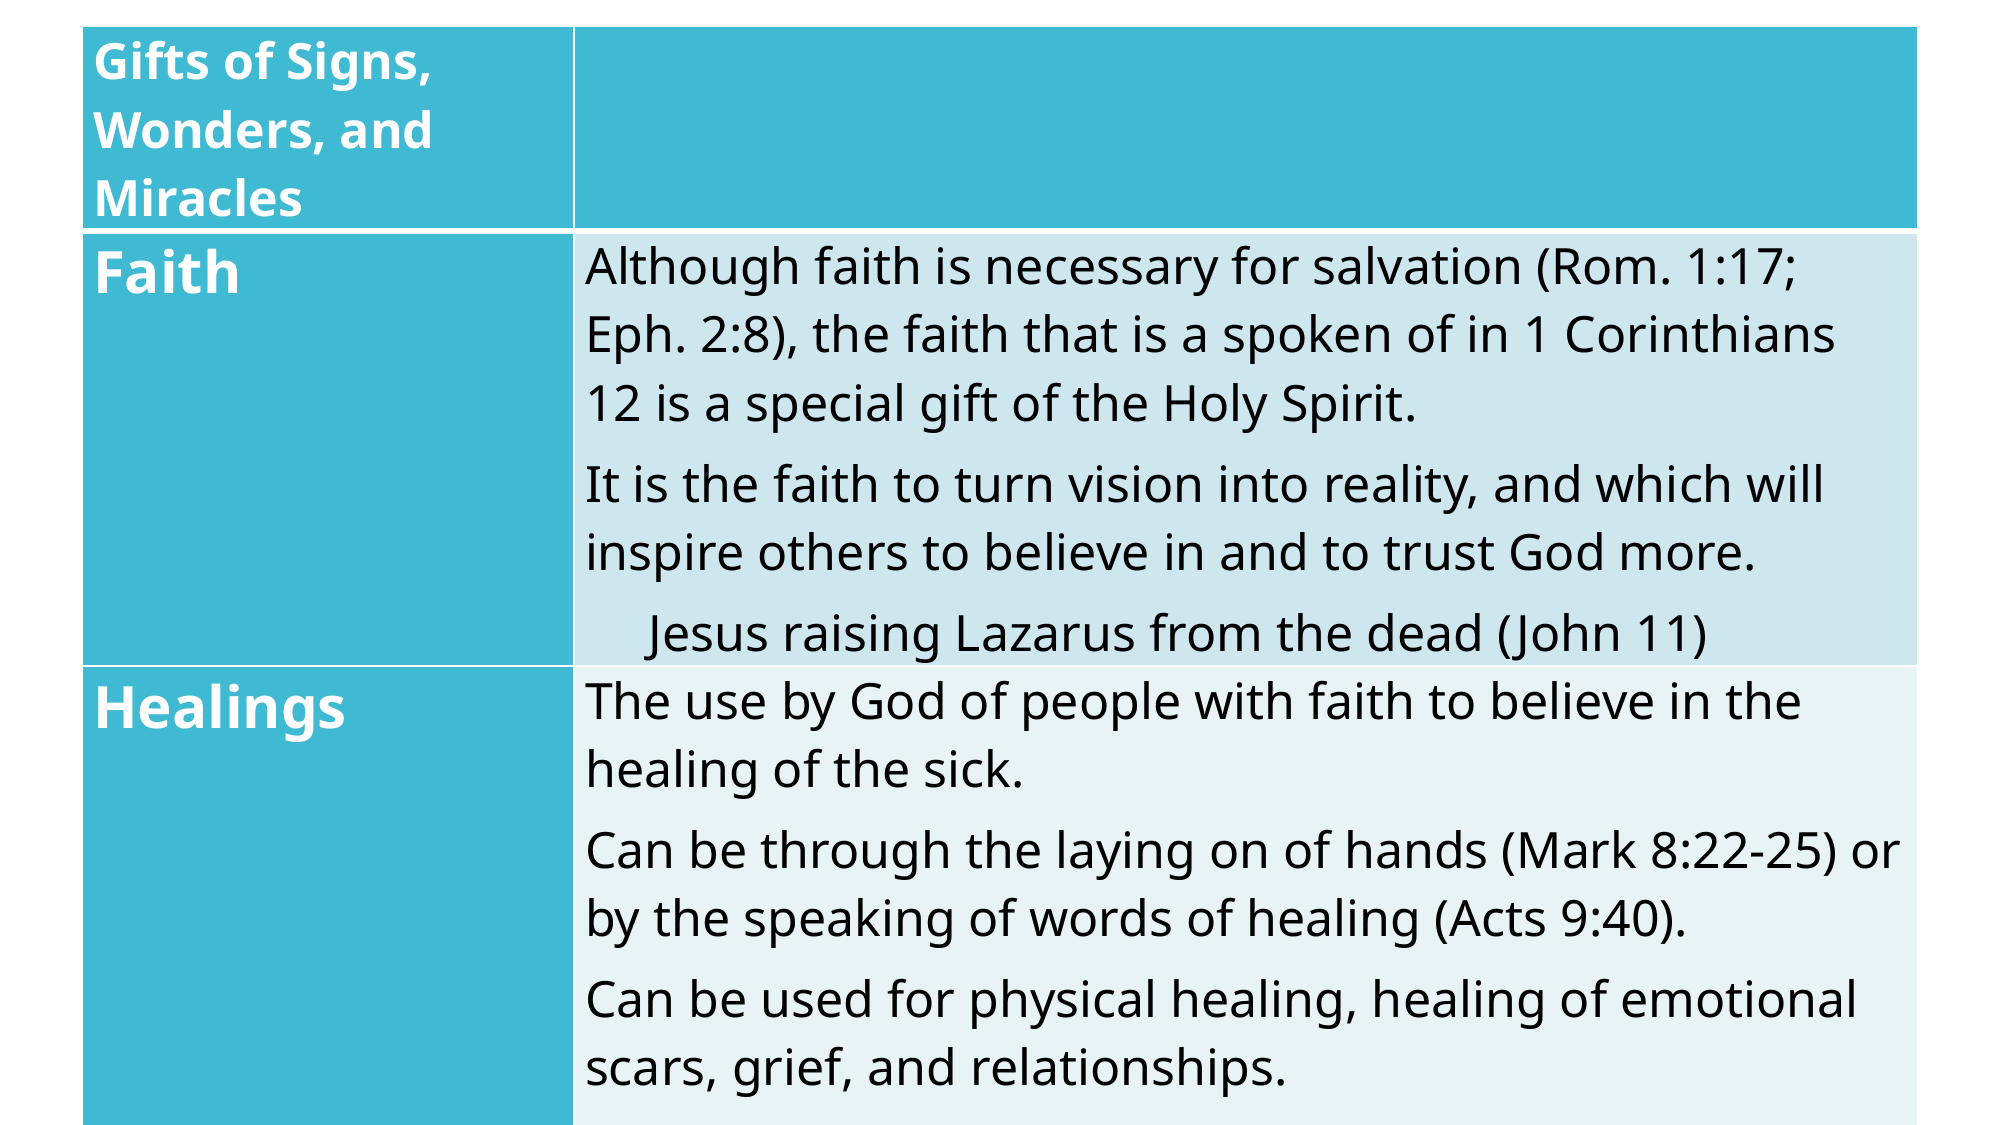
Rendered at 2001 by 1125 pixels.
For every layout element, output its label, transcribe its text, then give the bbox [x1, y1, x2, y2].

table_cell Although faith is necessary for salvation (Rom. 1:17; Eph. 2:8), the faith that is a spoken of in 1 Corinthians 12 is a special gift of the Holy Spirit. It is the faith to turn vision into reality, and which will inspire others to believe in and to trust God more. Jesus raising Lazarus from the dead (John 11) [575, 234, 1917, 665]
table_cell Faith [83, 234, 573, 665]
table_header [575, 27, 1917, 228]
table_cell Healings [83, 667, 573, 1125]
table_cell The use by God of people with faith to believe in the healing of the sick. Can be through the laying on of hands (Mark 8:22-25) or by the speaking of words of healing (Acts 9:40). Can be used for physical healing, healing of emotional scars, grief, and relationships. Pray “according to your will,” not “if it be your will.” [575, 667, 1917, 1125]
table_header Gifts of Signs, Wonders, and Miracles [83, 27, 573, 228]
